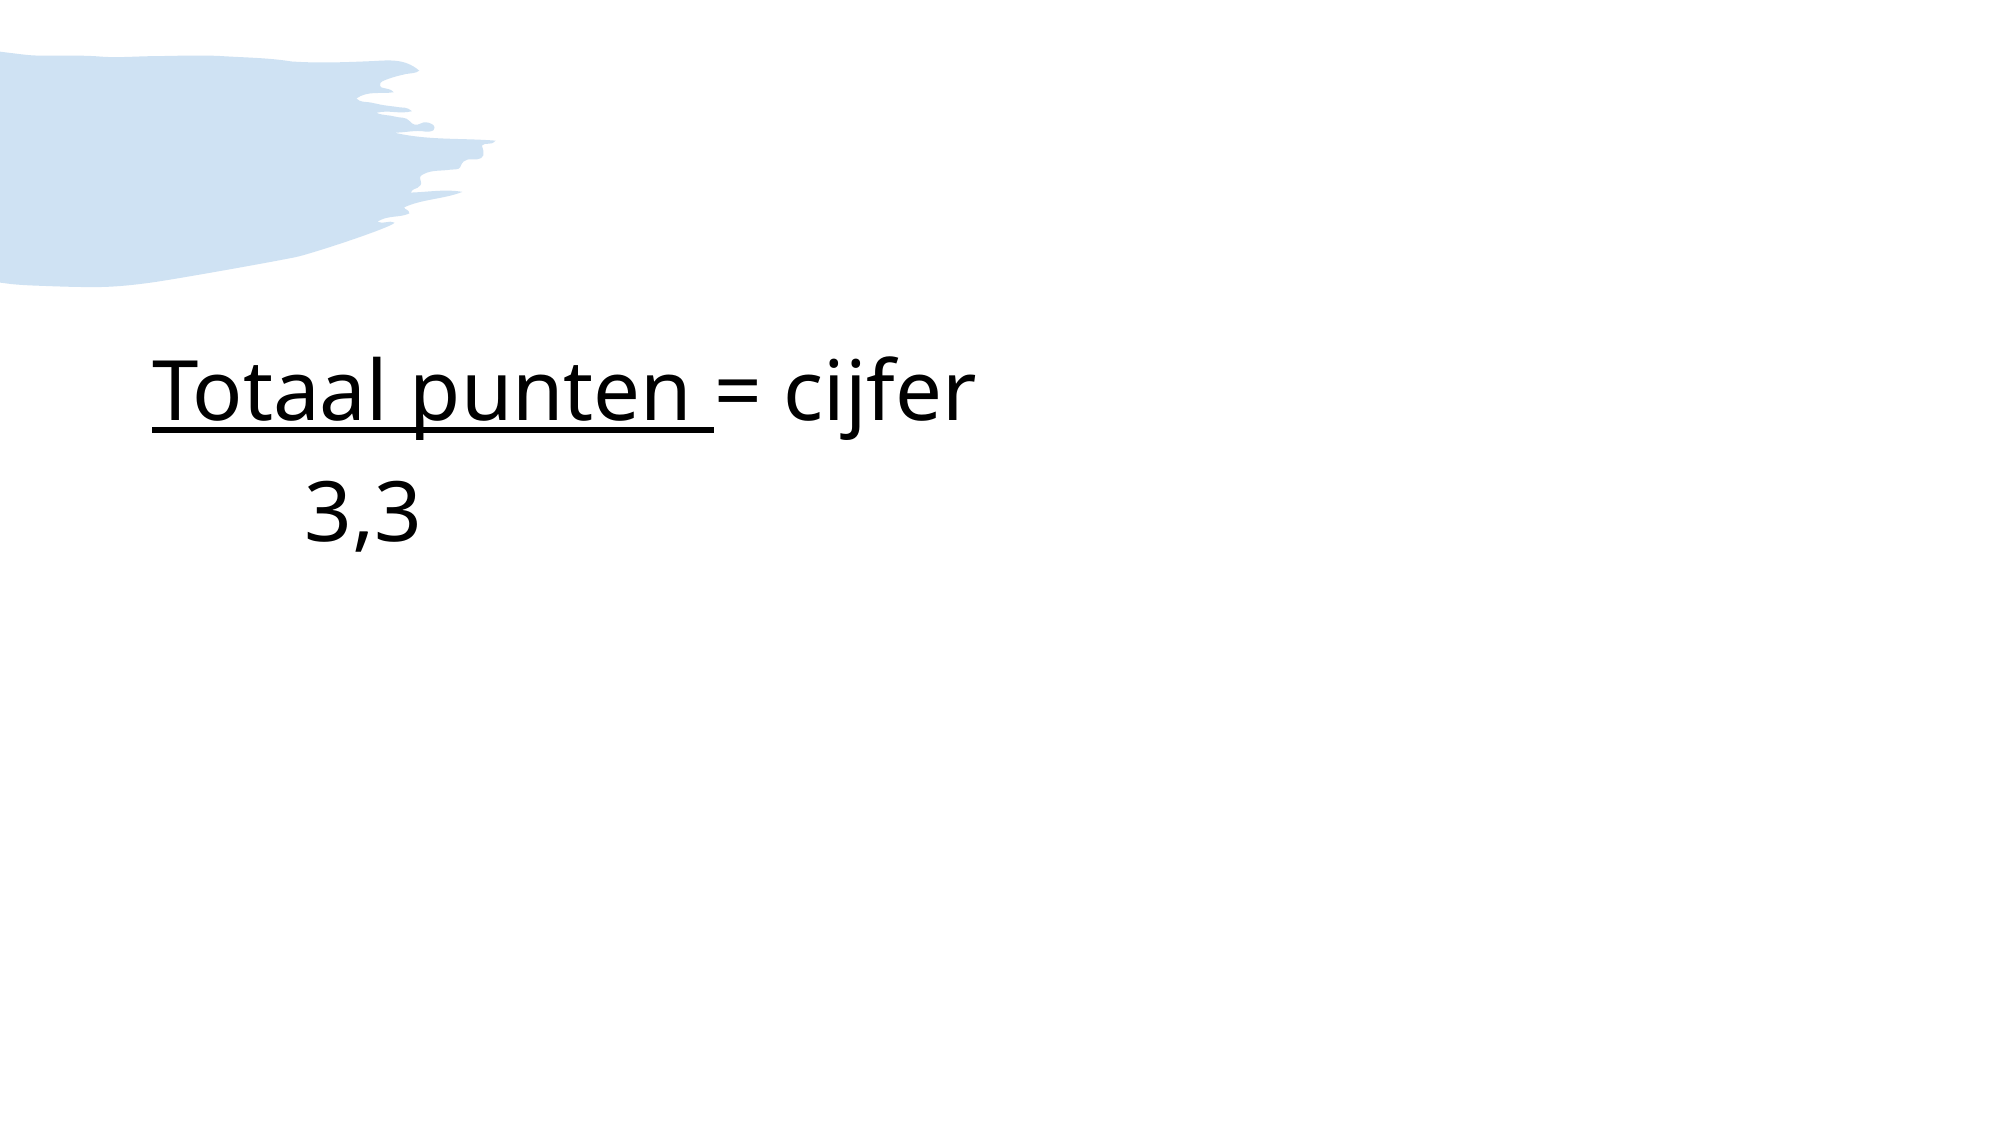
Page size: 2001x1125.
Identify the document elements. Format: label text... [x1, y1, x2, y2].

list Totaal punten = cijfer 3,3 [137, 329, 1863, 1013]
